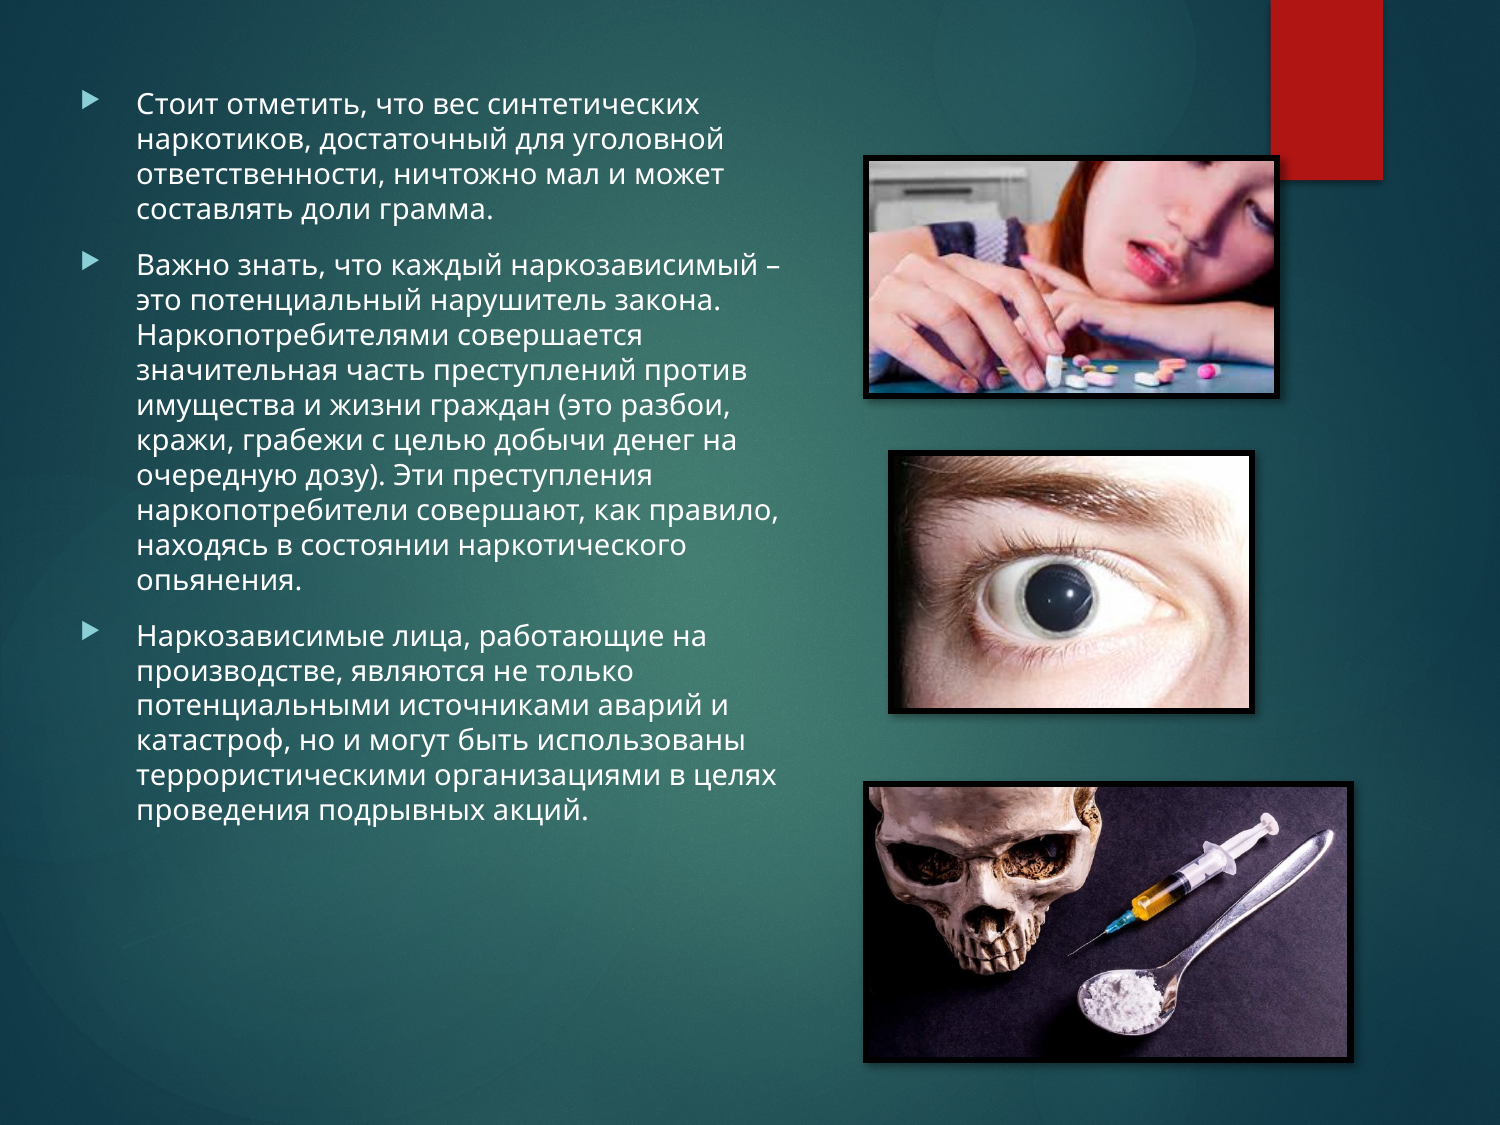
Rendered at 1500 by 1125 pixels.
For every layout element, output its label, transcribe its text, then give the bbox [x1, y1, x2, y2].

list Стоит отметить, что вес синтетических наркотиков, достаточный для уголовной ответственности, ничтожно мал и может составлять доли грамма. Важно знать, что каждый наркозависимый – это потенциальный нарушитель закона. Наркопотребителями совершается значительная часть преступлений против имущества и жизни граждан (это разбои, кражи, грабежи с целью добычи денег на очередную дозу). Эти преступления наркопотребители совершают, как правило, находясь в состоянии наркотического опьянения. Наркозависимые лица, работающие на производстве, являются не только потенциальными источниками аварий и катастроф, но и могут быть использованы террористическими организациями в целях проведения подрывных акций. [64, 78, 821, 1053]
picture [868, 786, 1348, 1057]
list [868, 161, 1275, 394]
picture [893, 455, 1250, 709]
